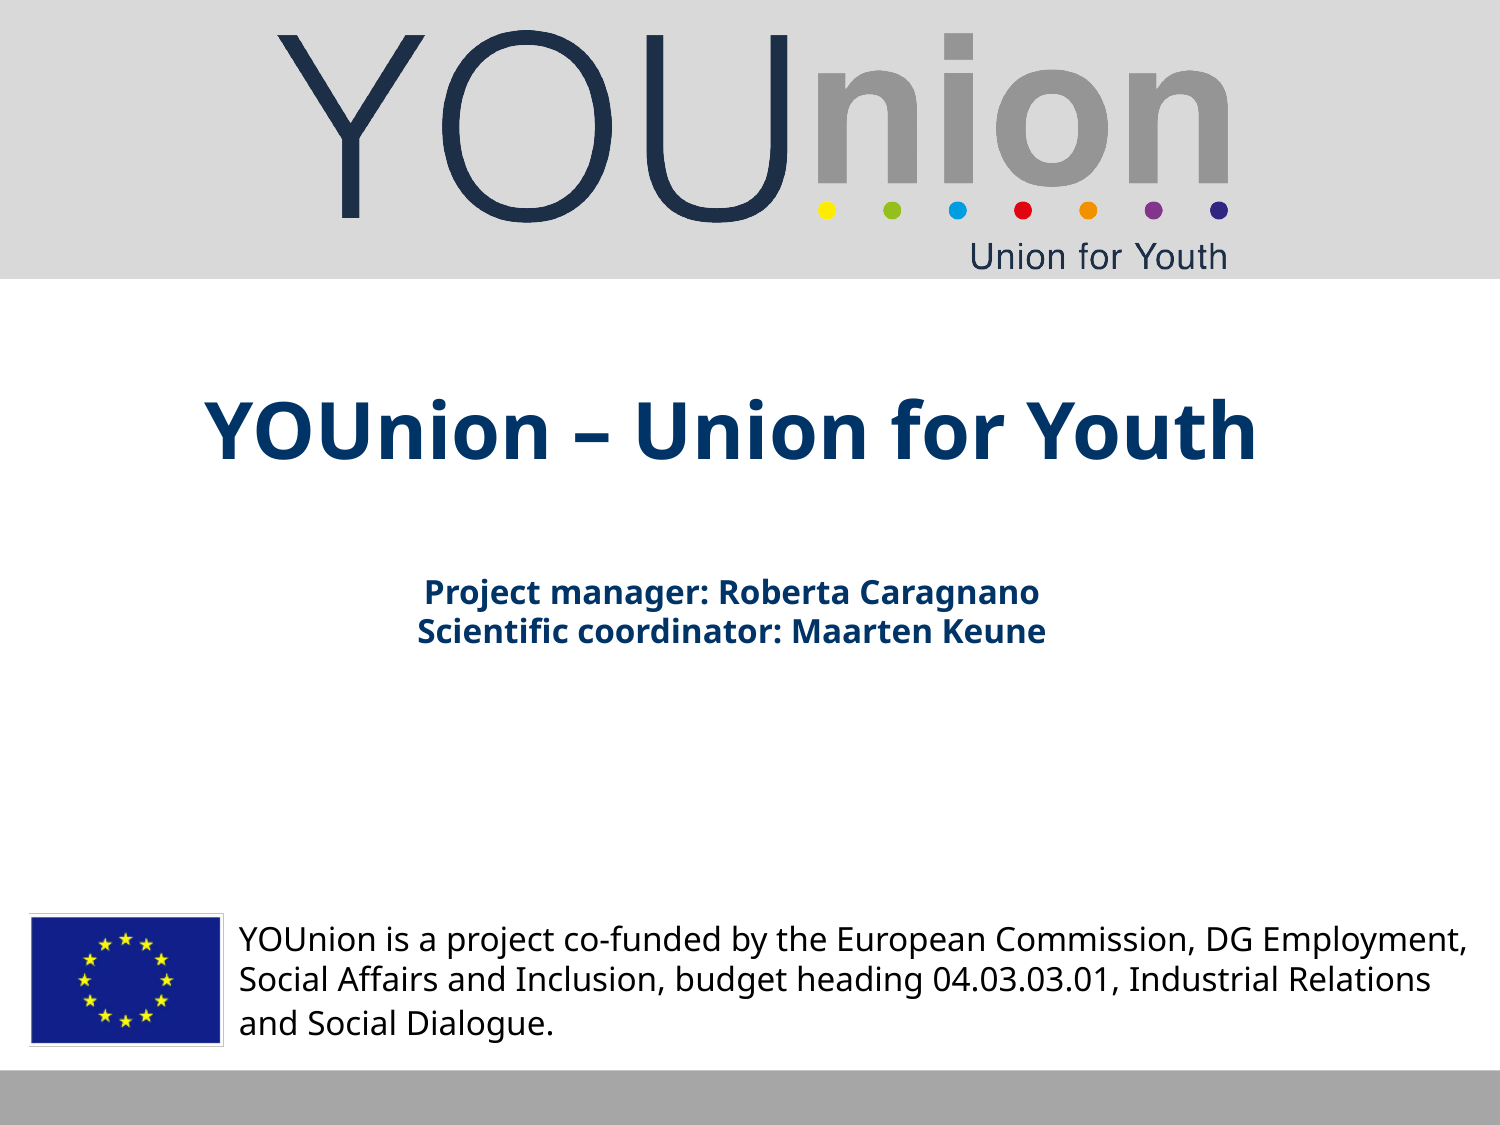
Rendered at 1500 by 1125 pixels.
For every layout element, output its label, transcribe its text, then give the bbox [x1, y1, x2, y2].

text_box [0, 0, 1500, 279]
picture [29, 892, 225, 1070]
text_box YOUnion is a project co-funded by the European Commission, DG Employment, Social Affairs and Inclusion, budget heading 04.03.03.01, Industrial Relations and Social Dialogue. [229, 910, 1500, 1050]
picture [277, 30, 1229, 286]
text_box [0, 1070, 1500, 1125]
text_box YOUnion – Union for Youth Project manager: Roberta Caragnano Scientific coordinator: Maarten Keune [159, 373, 1306, 698]
